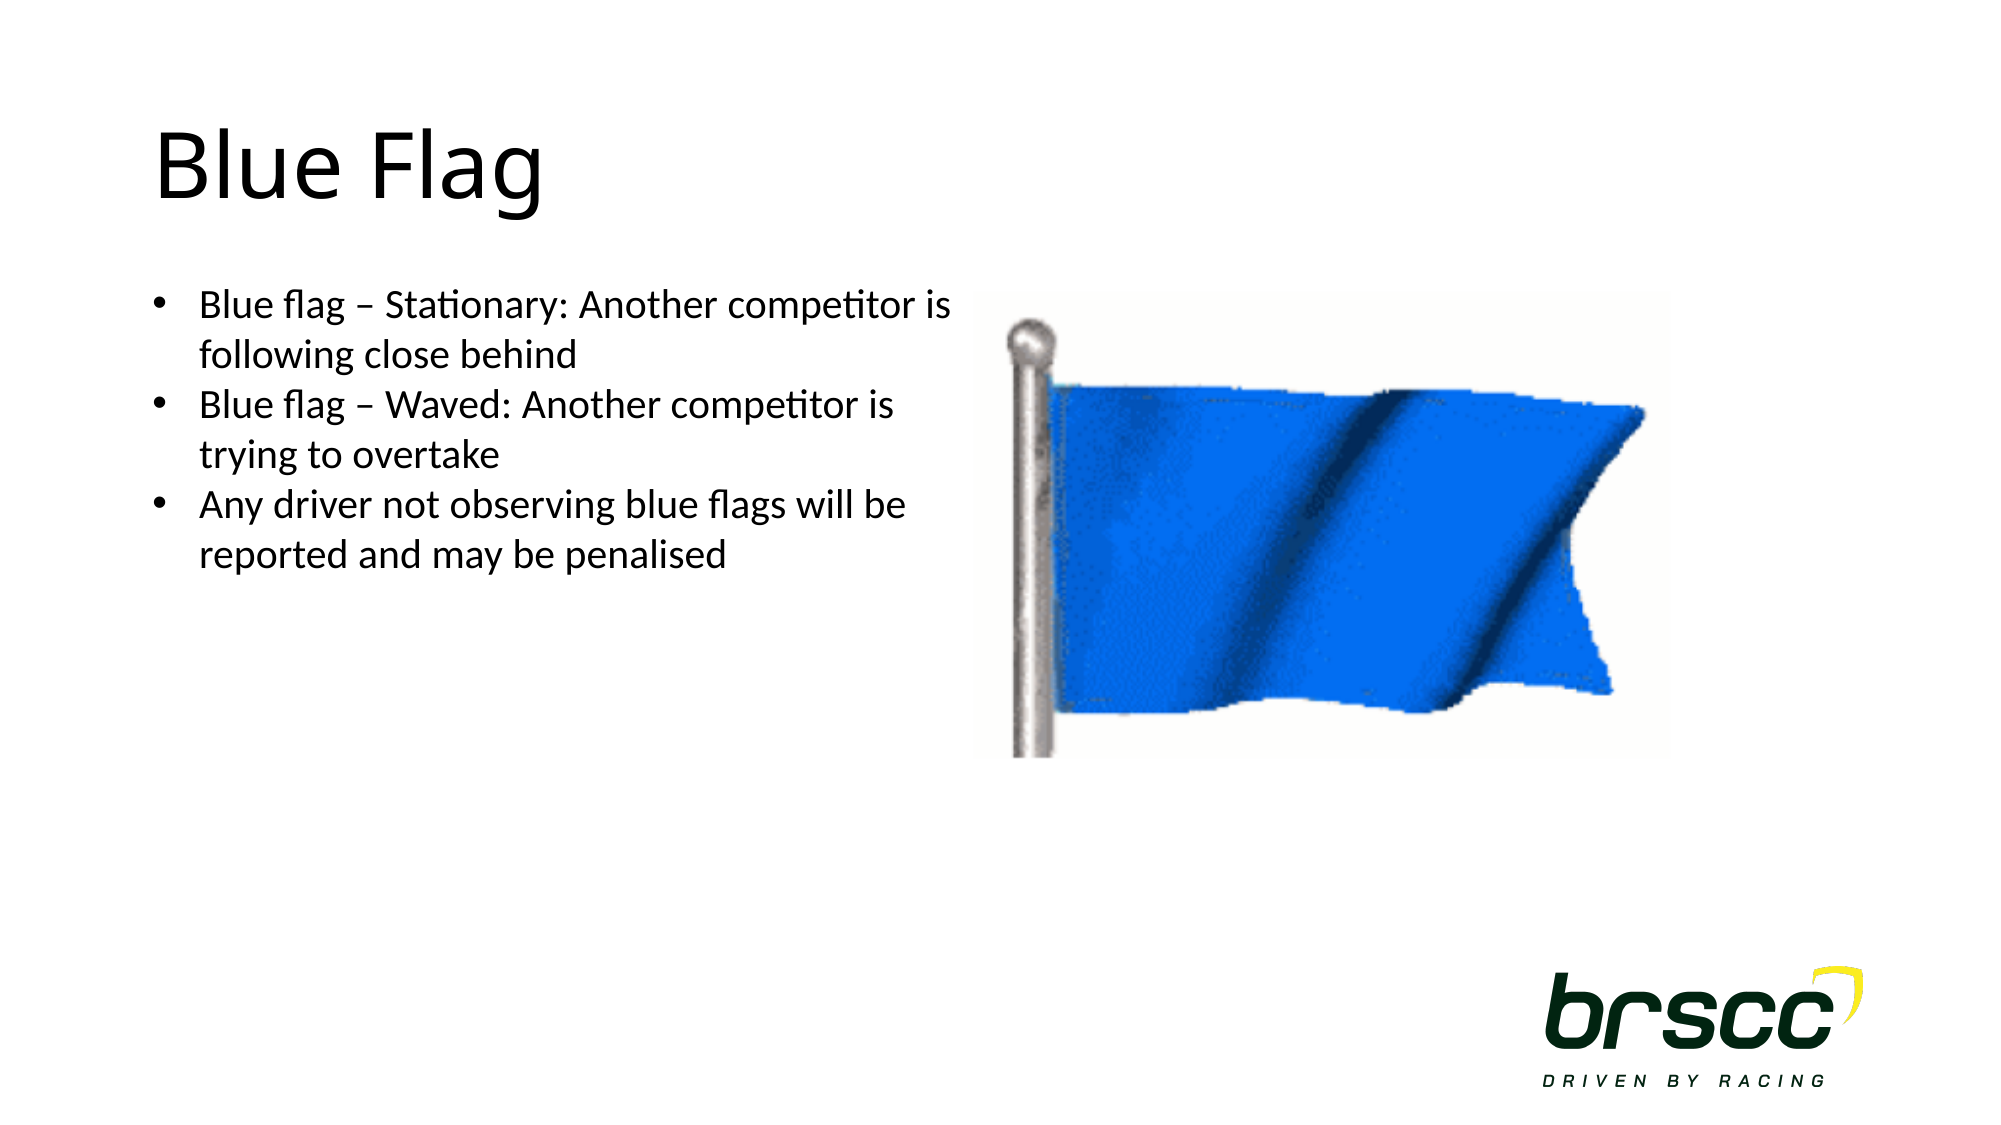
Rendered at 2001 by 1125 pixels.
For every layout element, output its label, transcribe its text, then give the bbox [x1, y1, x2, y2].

picture [1543, 966, 1863, 1087]
text_box Blue flag – Stationary: Another competitor is following close behind Blue flag – Waved: Another competitor is trying to overtake Any driver not observing blue flags will be reported and may be penalised [137, 269, 967, 585]
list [967, 216, 1706, 821]
title Blue Flag [137, 59, 1863, 278]
